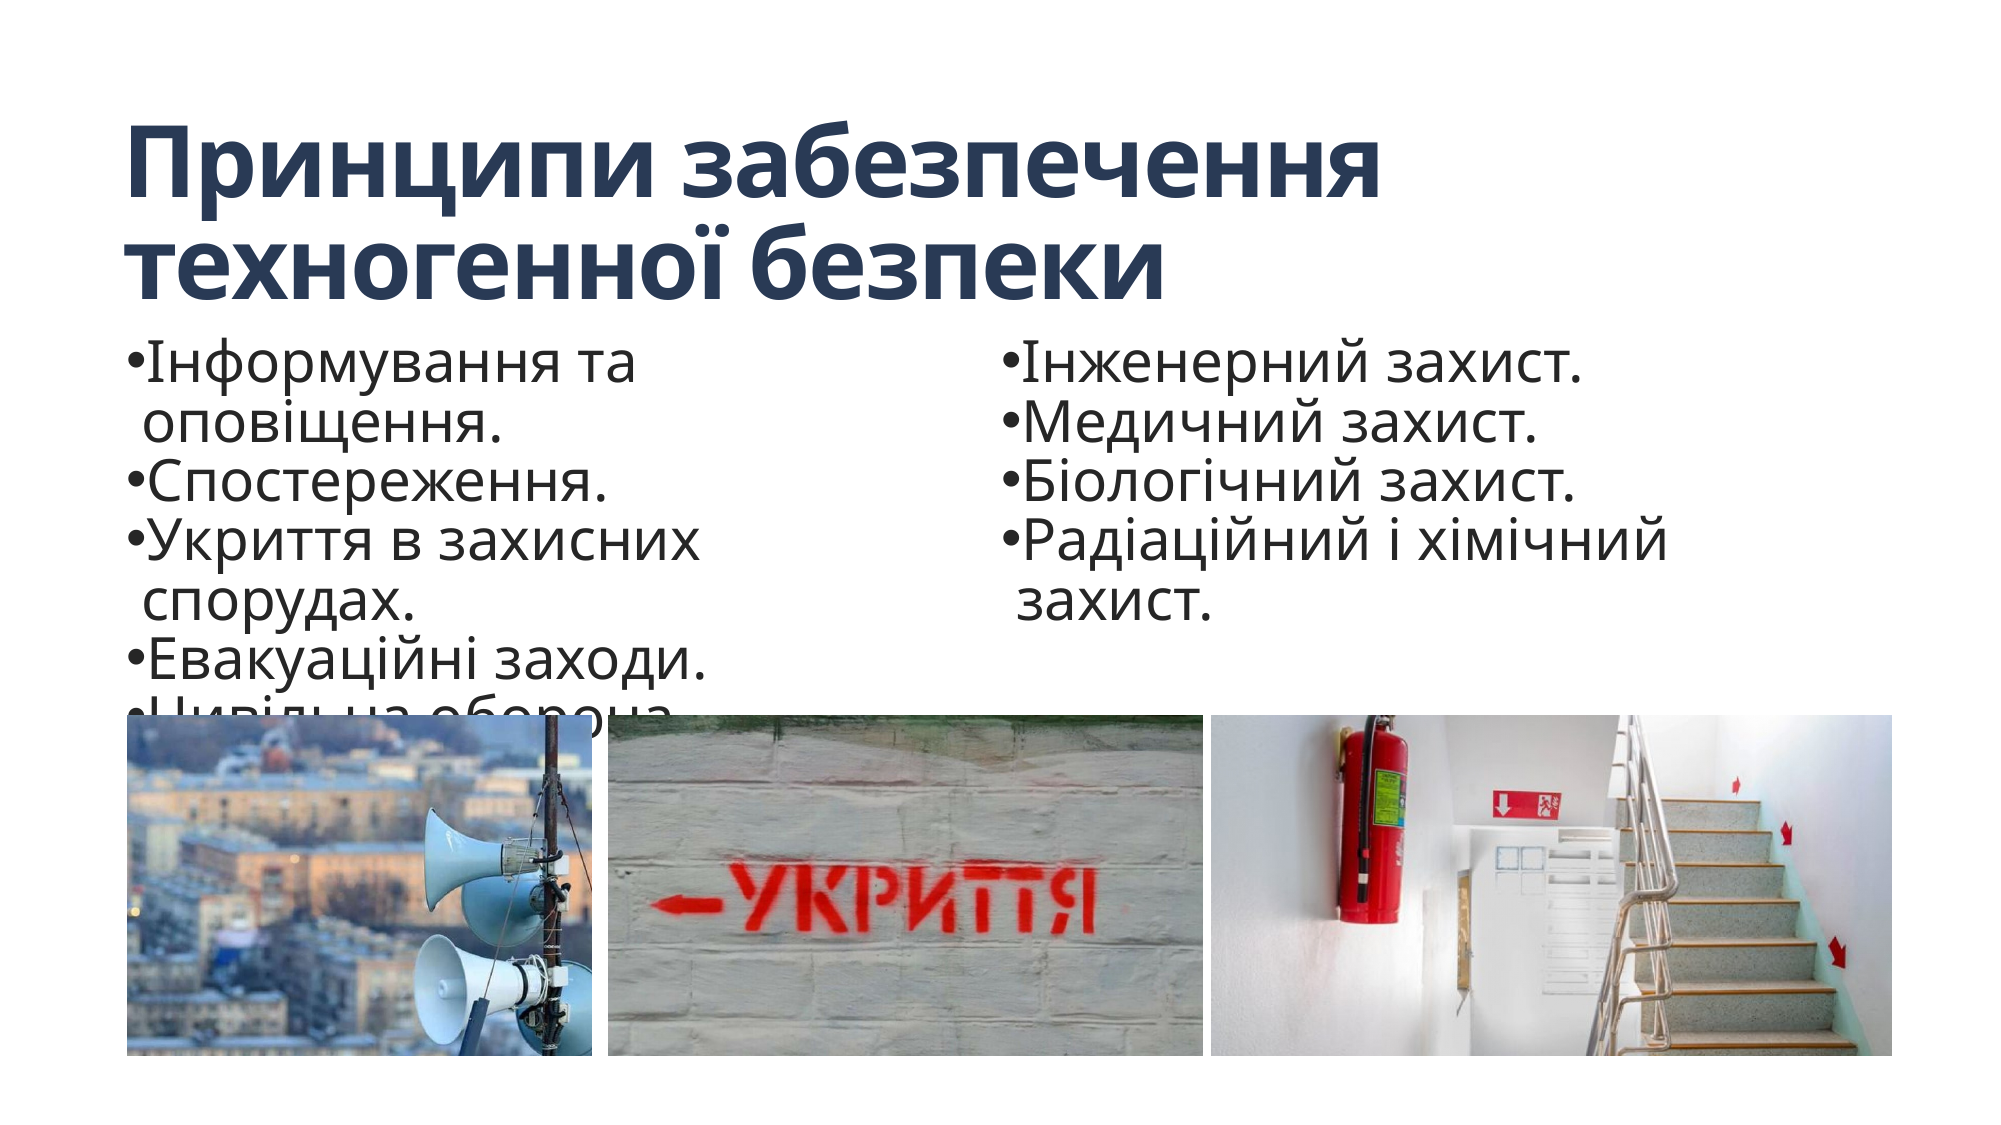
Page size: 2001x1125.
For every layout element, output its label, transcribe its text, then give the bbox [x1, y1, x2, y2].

picture [127, 715, 592, 1057]
picture [1211, 715, 1892, 1057]
list Інформування та оповіщення. Спостереження. Укриття в захисних спорудах. Евакуаційні заходи. Цивільна оборона. [111, 327, 876, 946]
title Принципи забезпечення техногенної безпеки [107, 81, 1875, 354]
list Інженерний захист. Медичний захист. Біологічний захист. Радіаційний і хімічний захист. [986, 327, 1752, 946]
picture [607, 715, 1204, 1057]
